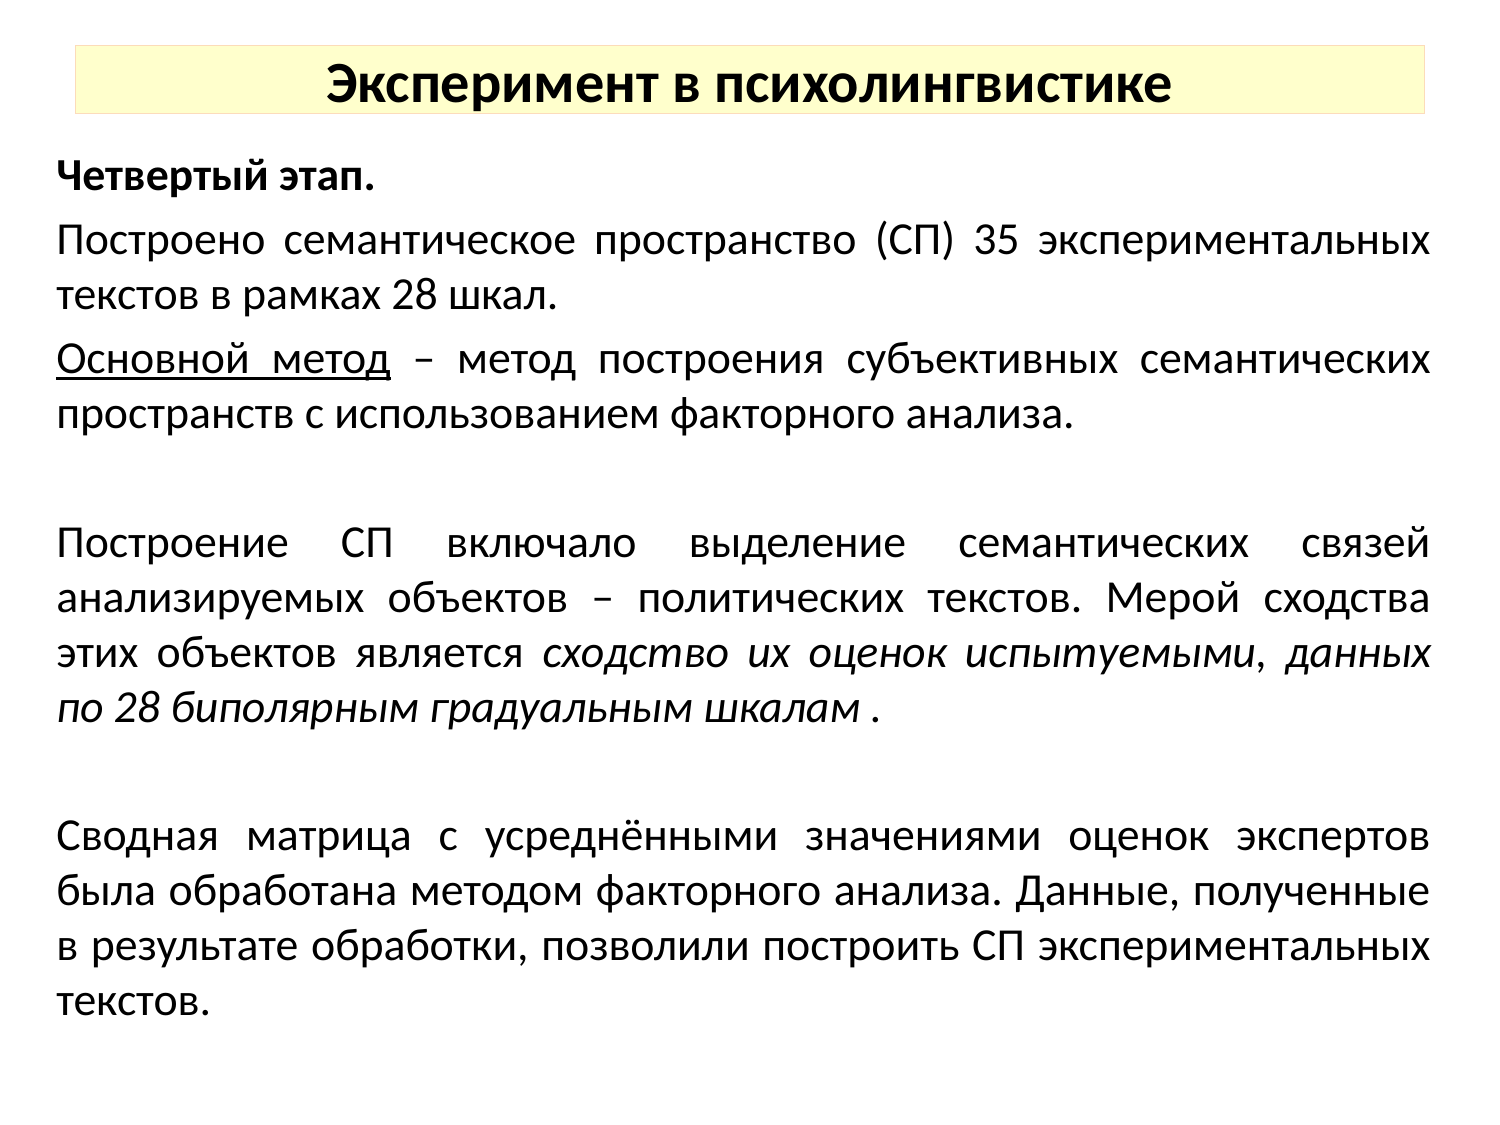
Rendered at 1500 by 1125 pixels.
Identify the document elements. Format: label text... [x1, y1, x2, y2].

title Эксперимент в психолингвистике [75, 45, 1425, 114]
list Четвертый этап. Построено семантическое пространство (СП) 35 экспериментальных текстов в рамках 28 шкал. Основной метод – метод построения субъективных семантических пространств с использованием факторного анализа. Построение СП включало выделение семантических связей анализируемых объектов – политических текстов. Мерой сходства этих объектов является сходство их оценок испытуемыми, данных по 28 биполярным градуальным шкалам . Сводная матрица с усреднёнными значениями оценок экспертов была обработана методом факторного анализа. Данные, полученные в результате обработки, позволили построить СП экспериментальных текстов. [41, 137, 1447, 1071]
